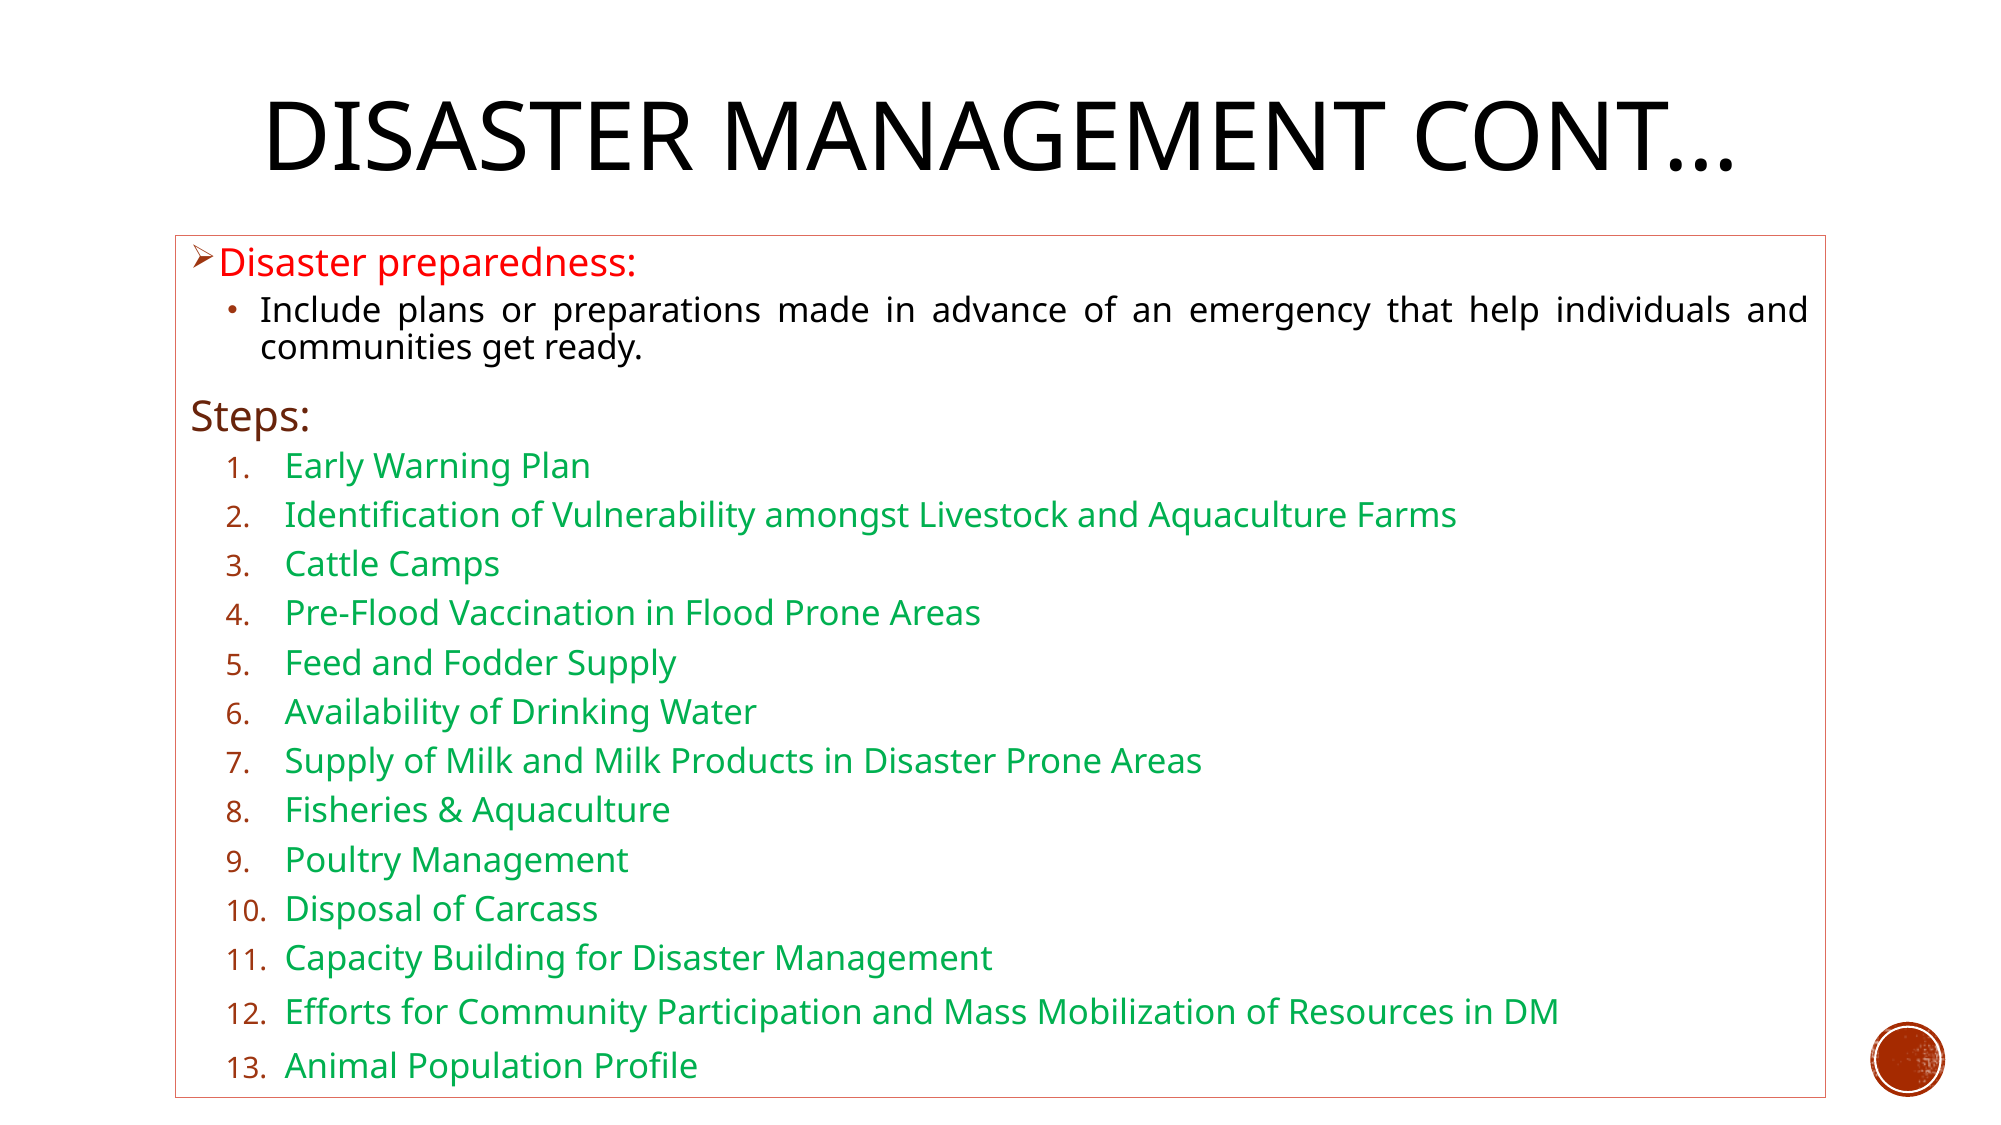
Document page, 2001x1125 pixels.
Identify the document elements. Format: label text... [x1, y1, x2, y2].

list Disaster preparedness: Include plans or preparations made in advance of an emergency that help individuals and communities get ready. Steps: Early Warning Plan Identification of Vulnerability amongst Livestock and Aquaculture Farms Cattle Camps Pre-Flood Vaccination in Flood Prone Areas Feed and Fodder Supply Availability of Drinking Water Supply of Milk and Milk Products in Disaster Prone Areas Fisheries & Aquaculture Poultry Management Disposal of Carcass Capacity Building for Disaster Management Efforts for Community Participation and Mass Mobilization of Resources in DM Animal Population Profile [175, 235, 1826, 1098]
title Disaster Management cont… [175, 79, 1826, 200]
